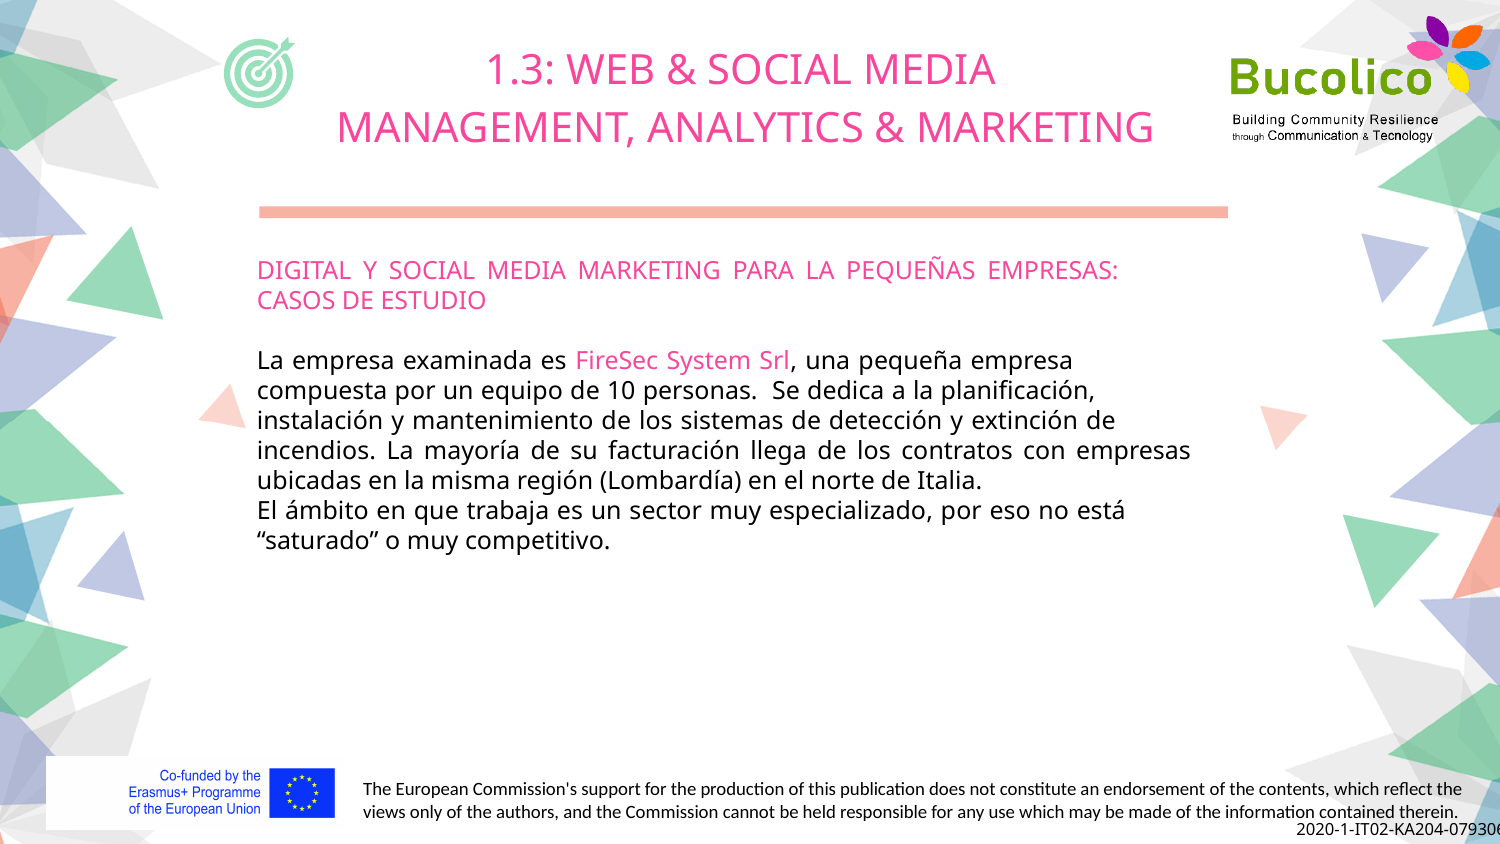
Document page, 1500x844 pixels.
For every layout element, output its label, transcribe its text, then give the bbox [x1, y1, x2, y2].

text_box The European Commission's support for the production of this publication does not constitute an endorsement of the contents, which reflect the views only of the authors, and the Commission cannot be held responsible for any use which may be made of the information contained therein. [348, 769, 1486, 830]
text_box DIGITAL Y SOCIAL MEDIA MARKETING PARA LA PEQUEÑAS EMPRESAS: CASOS DE ESTUDIO La empresa examinada es FireSec System Srl, una pequeña empresa compuesta por un equipo de 10 personas. Se dedica a la planificación, instalación y mantenimiento de los sistemas de detección y extinción de incendios. La mayoría de su facturación llega de los contratos con empresas ubicadas en la misma región (Lombardía) en el norte de Italia. El ámbito en que trabaja es un sector muy especializado, por eso no está “saturado” o muy competitivo. [242, 247, 1228, 562]
text_box [257, 204, 1230, 220]
text_box 1.3: WEB & SOCIAL MEDIA MANAGEMENT, ANALYTICS & MARKETING [223, 49, 1210, 145]
text_box [221, 34, 298, 111]
picture [0, 0, 1500, 844]
